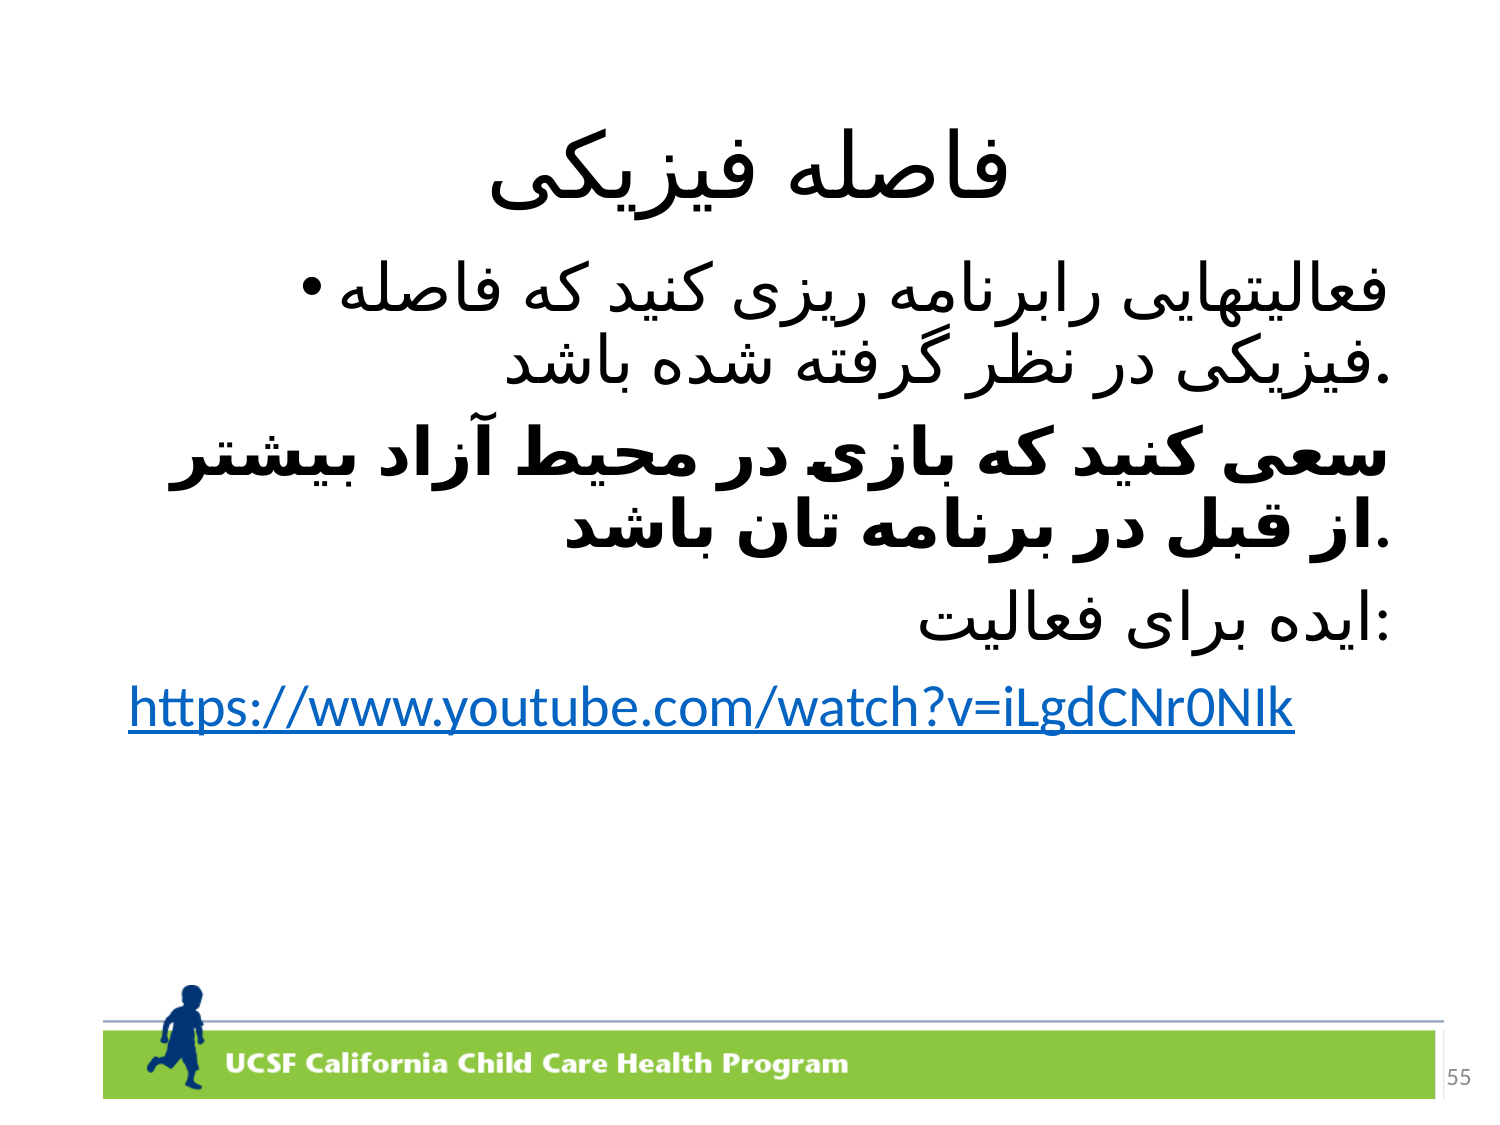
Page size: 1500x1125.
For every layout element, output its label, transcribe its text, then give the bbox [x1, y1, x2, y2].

slide_number 55 [1149, 1045, 1488, 1106]
list فعالیتهایی رابرنامه ریزی کنید که فاصله فیزیکی در نظر گرفته شده باشد. سعی کنید که بازی در محیط آزاد بیشتر از قبل در برنامه تان باشد. ایده برای فعالیت: https://www.youtube.com/watch?v=iLgdCNr0NIk [113, 246, 1408, 960]
title فاصله فیزیکی [103, 59, 1397, 278]
picture [103, 985, 1445, 1099]
